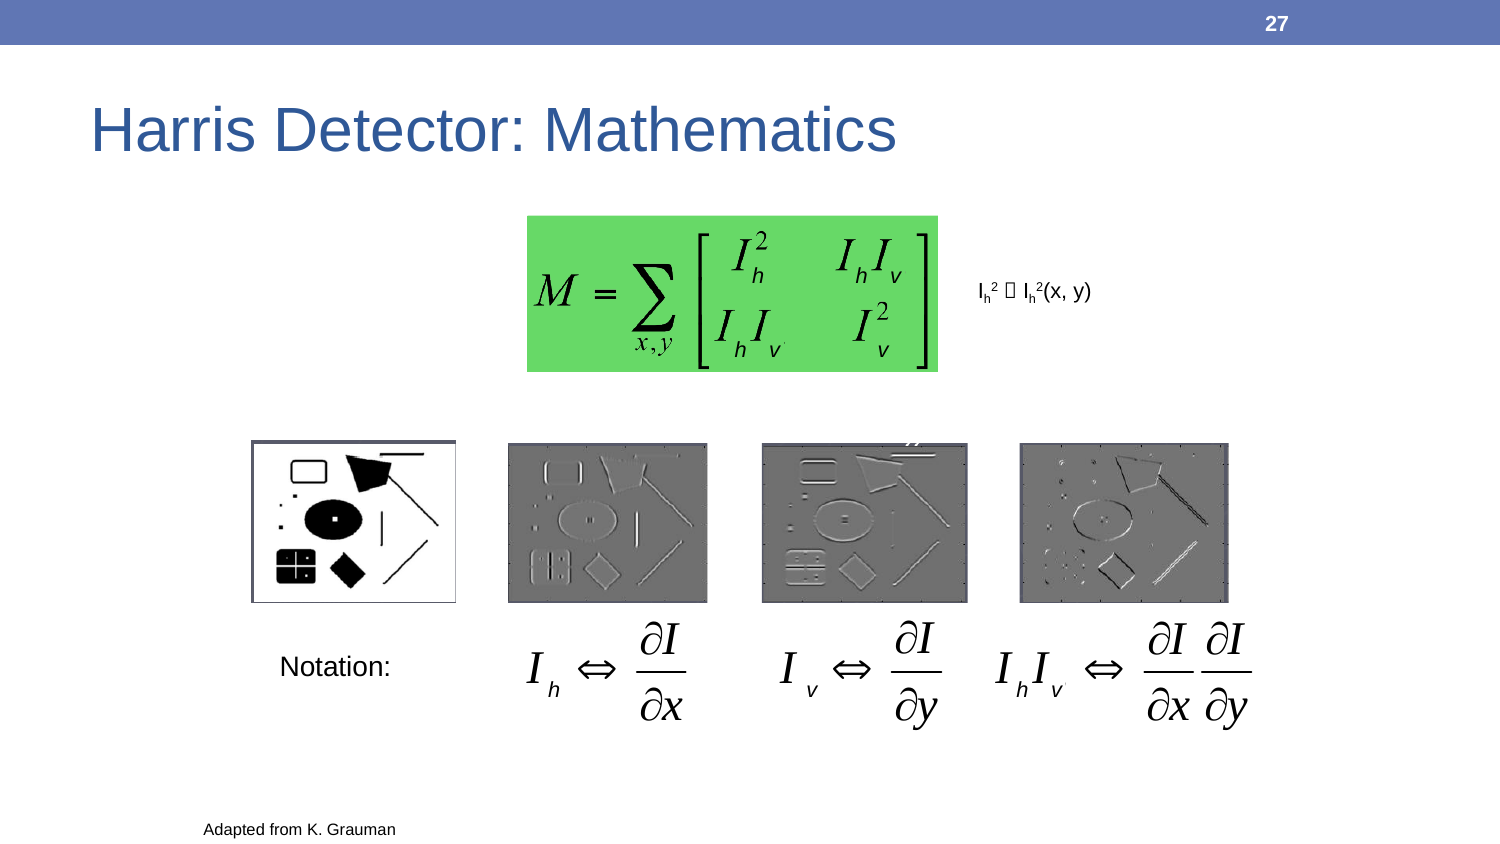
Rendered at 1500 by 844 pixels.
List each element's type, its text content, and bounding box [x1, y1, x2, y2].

picture [507, 443, 708, 603]
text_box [771, 609, 952, 739]
text_box Ih2  Ih2(x, y) [963, 268, 1107, 314]
picture [761, 443, 968, 603]
text_box Adapted from K. Grauman [188, 812, 411, 844]
picture [1019, 443, 1229, 603]
title Harris Detector: Mathematics [75, 65, 1425, 188]
picture [527, 215, 941, 373]
slide_number 27 [1250, 2, 1425, 43]
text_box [986, 609, 1261, 739]
picture [251, 440, 456, 603]
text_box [517, 610, 695, 731]
text_box Notation: [264, 641, 449, 690]
